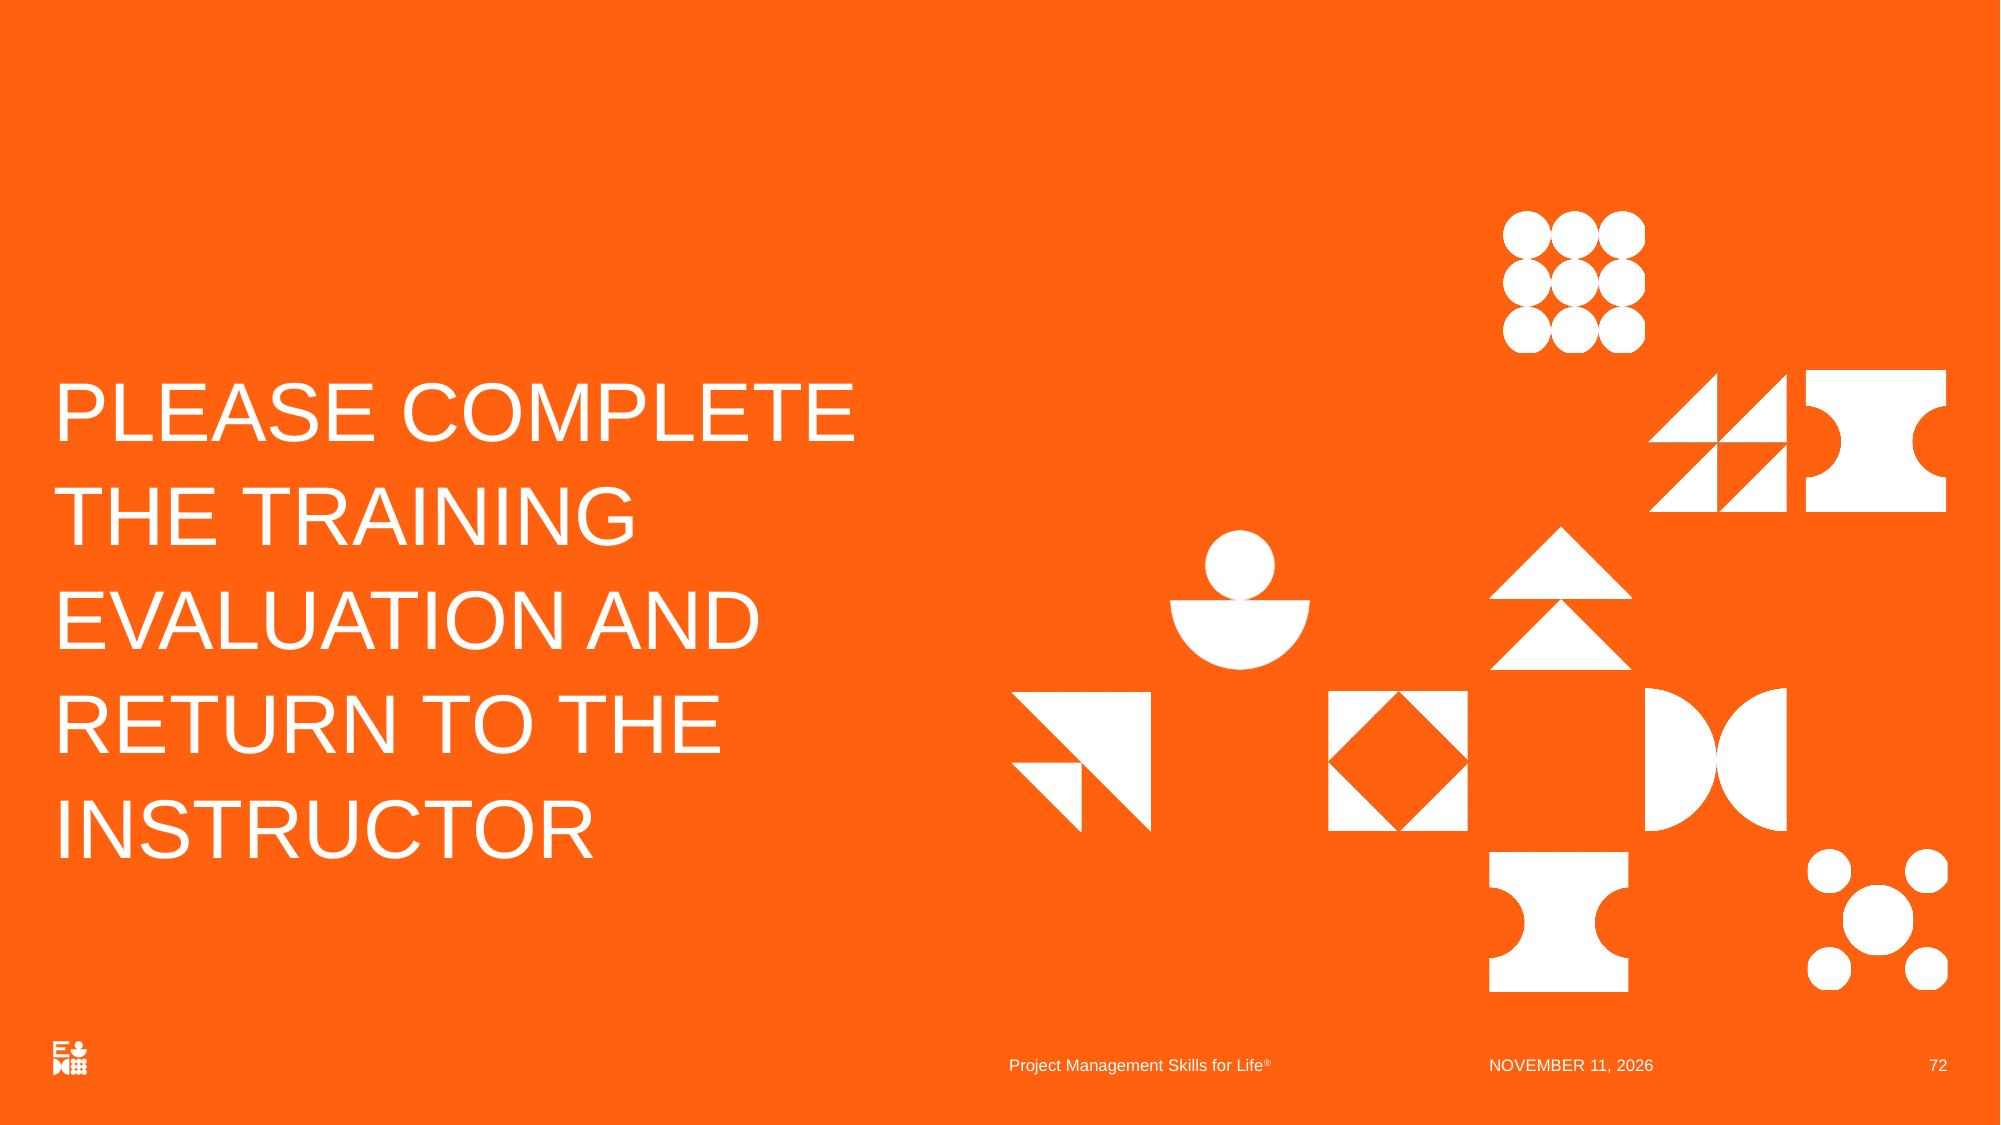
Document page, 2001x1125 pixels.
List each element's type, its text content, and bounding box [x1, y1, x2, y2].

picture [36, 1024, 104, 1092]
footer Project Management Skills for Life® [1009, 1042, 1468, 1076]
title PLEASE COMPLETE THE TRAINING EVALUATION AND RETURN TO THE INSTRUCTOR [53, 353, 989, 1000]
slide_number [1489, 1042, 1788, 1076]
slide_number 72 [1880, 1042, 1948, 1076]
picture [1170, 530, 1310, 670]
